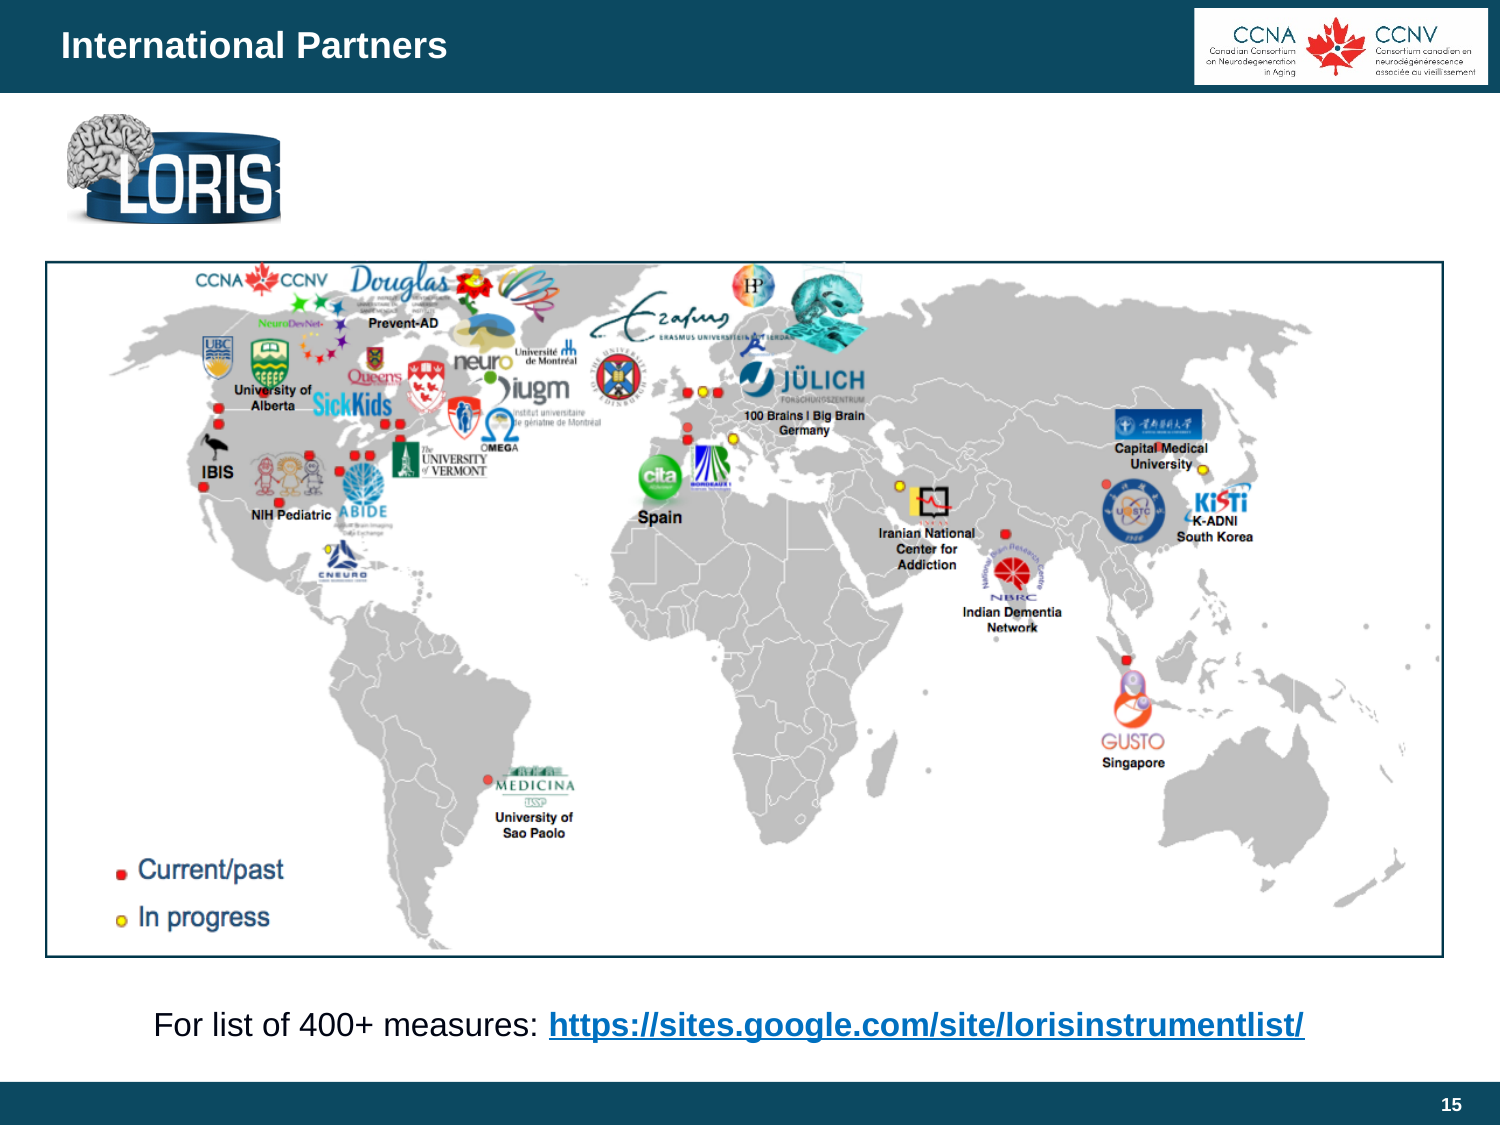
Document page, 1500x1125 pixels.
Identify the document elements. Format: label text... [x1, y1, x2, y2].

text_box For list of 400+ measures: https://sites.google.com/site/lorisinstrumentlist/ [138, 974, 1352, 1072]
picture [45, 255, 1444, 955]
picture [67, 114, 281, 224]
title International Partners [45, 10, 649, 83]
slide_number 15 [1194, 1088, 1478, 1118]
picture [1194, 8, 1489, 85]
